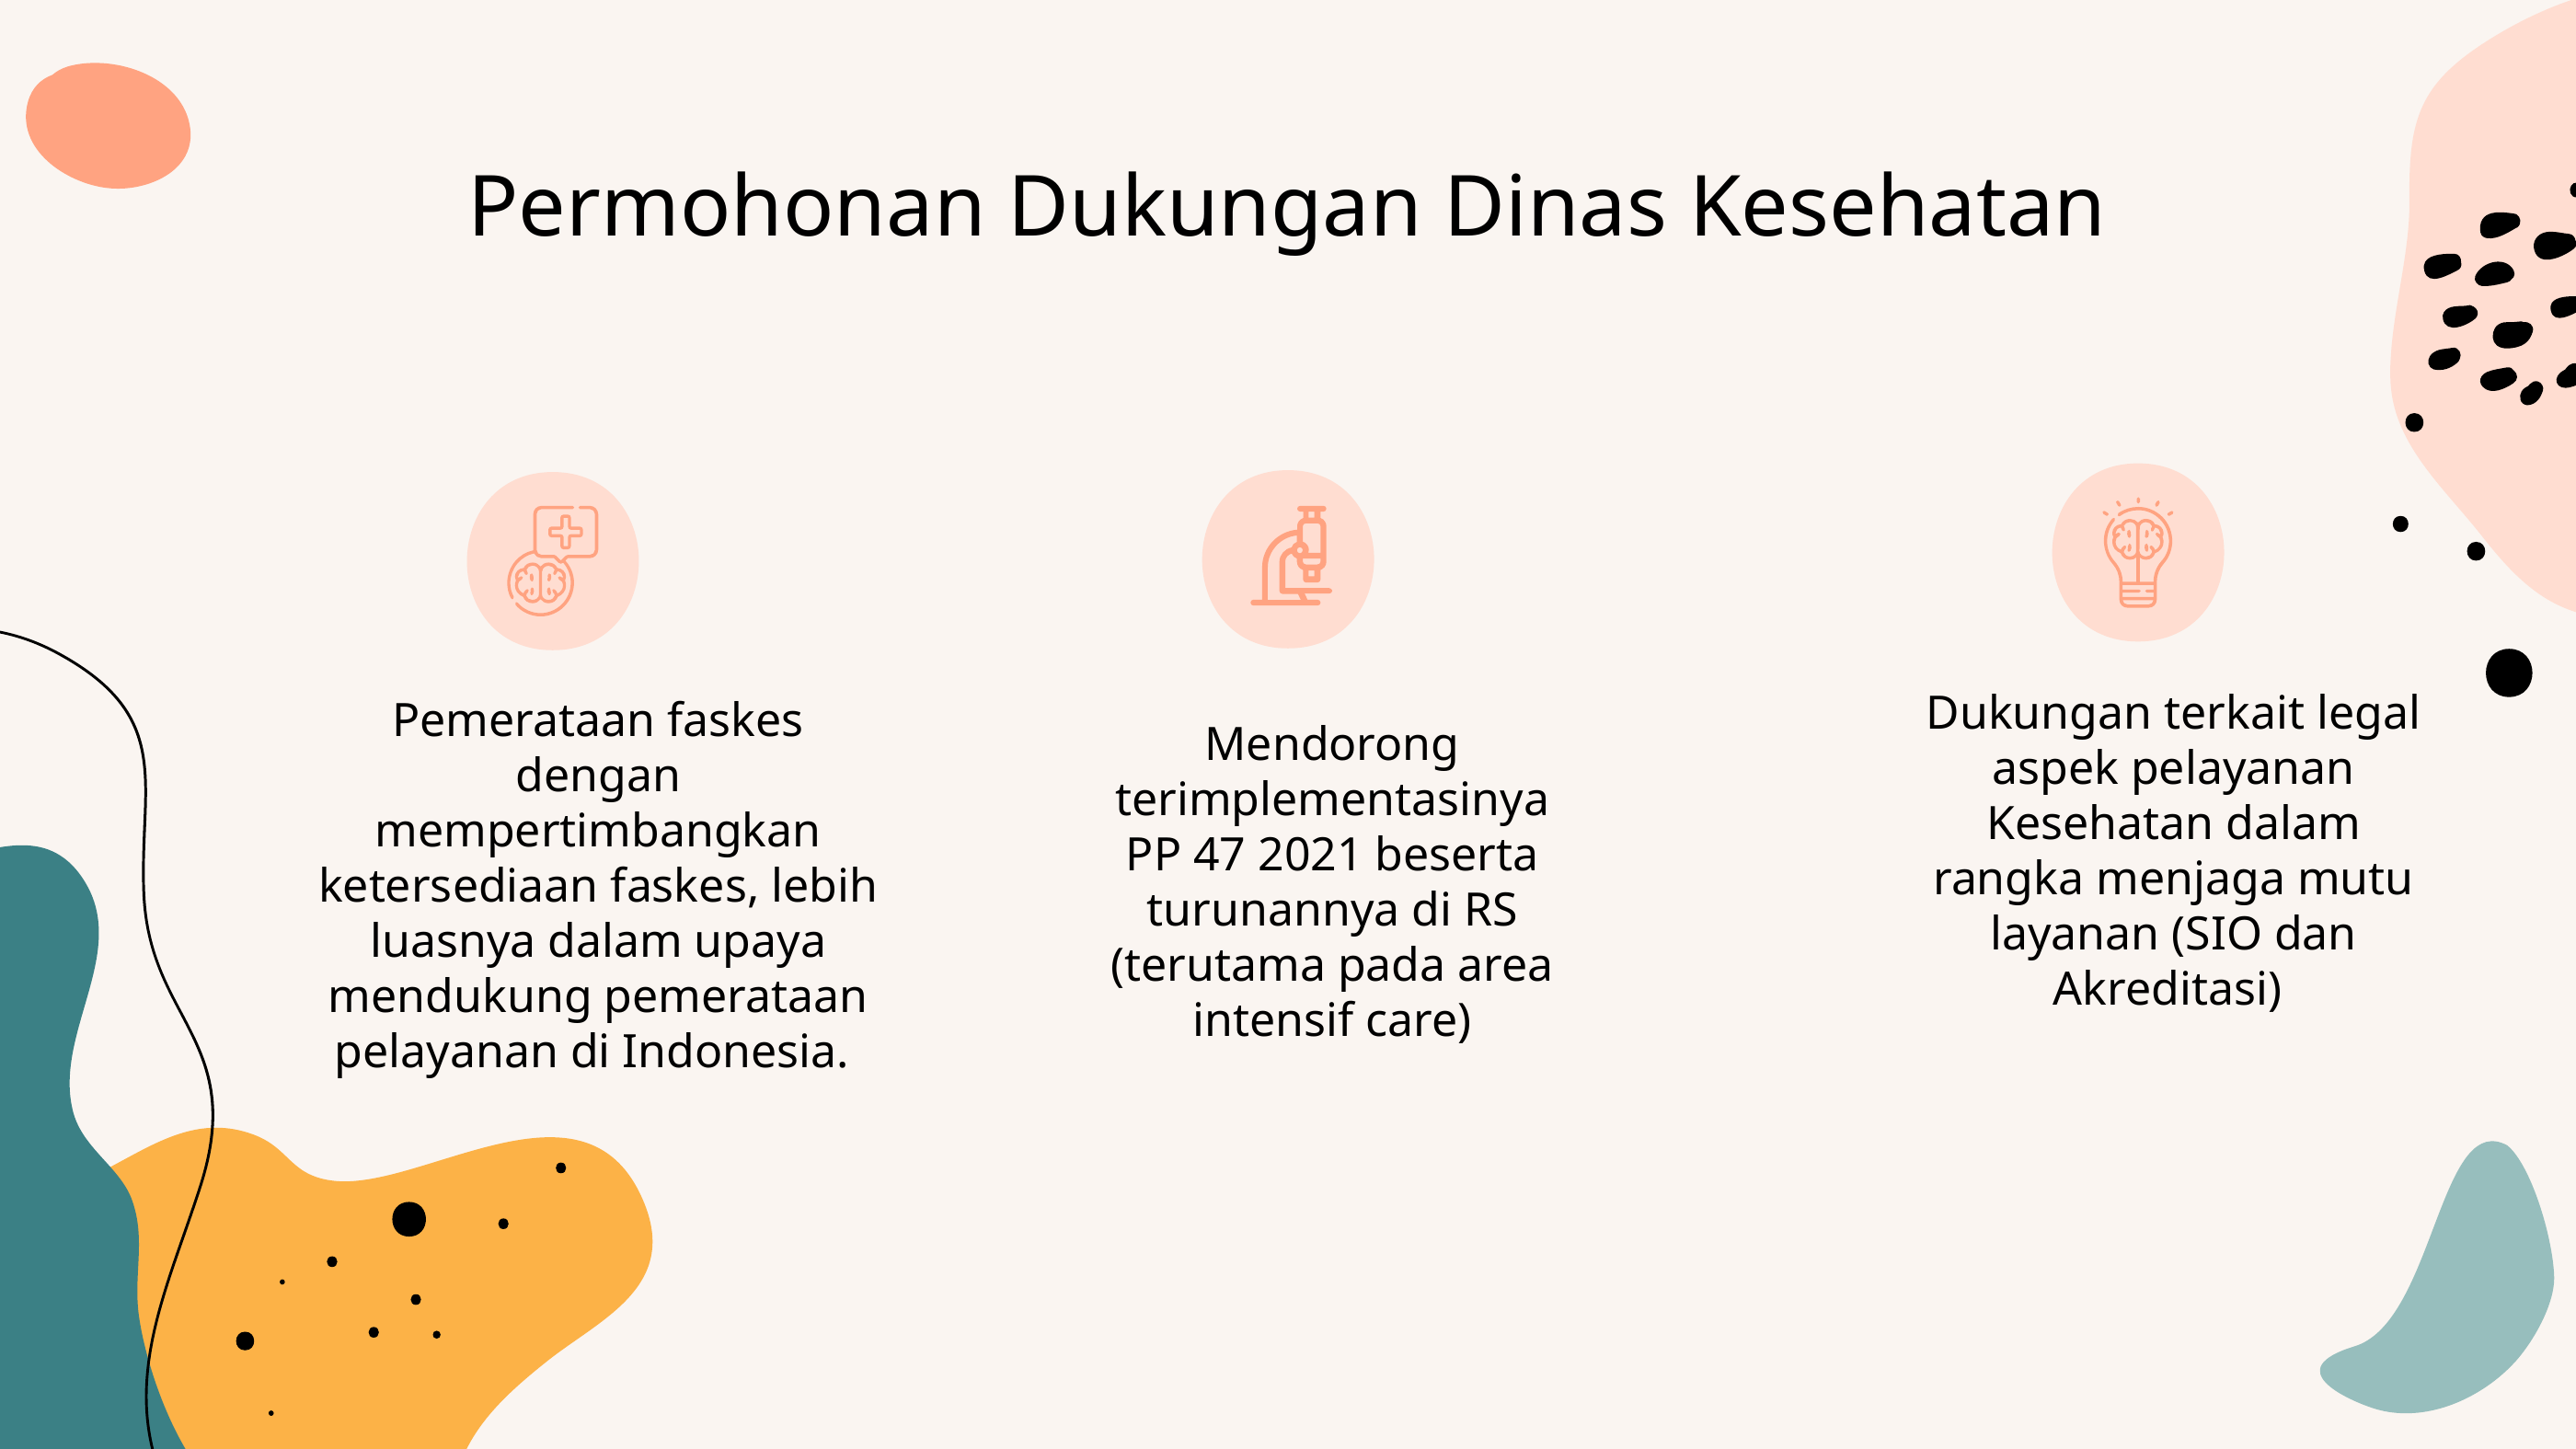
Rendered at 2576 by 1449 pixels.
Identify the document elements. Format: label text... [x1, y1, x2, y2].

text_box Mendorong terimplementasinya PP 47 2021 beserta turunannya di RS (terutama pada area intensif care) [1073, 712, 1592, 1048]
text_box [2136, 497, 2141, 504]
text_box [2155, 500, 2160, 507]
text_box [1250, 505, 1333, 606]
text_box [2052, 463, 2225, 642]
subtitle Dukungan terkait legal aspek pelayanan Kesehatan dalam rangka menjaga mutu layanan (SIO dan Akreditasi) [1882, 675, 2466, 1022]
text_box [507, 505, 599, 616]
text_box [1202, 470, 1374, 649]
text_box [2102, 511, 2109, 516]
text_box [2116, 500, 2122, 507]
text_box [466, 472, 639, 650]
subtitle Pemerataan faskes dengan mempertimbangkan ketersediaan faskes, lebih luasnya dalam upaya mendukung pemerataan pelayanan di Indonesia. [281, 678, 915, 1090]
text_box [2167, 511, 2174, 516]
text_box [2103, 506, 2173, 608]
title Permohonan Dukungan Dinas Kesehatan [201, 125, 2375, 287]
